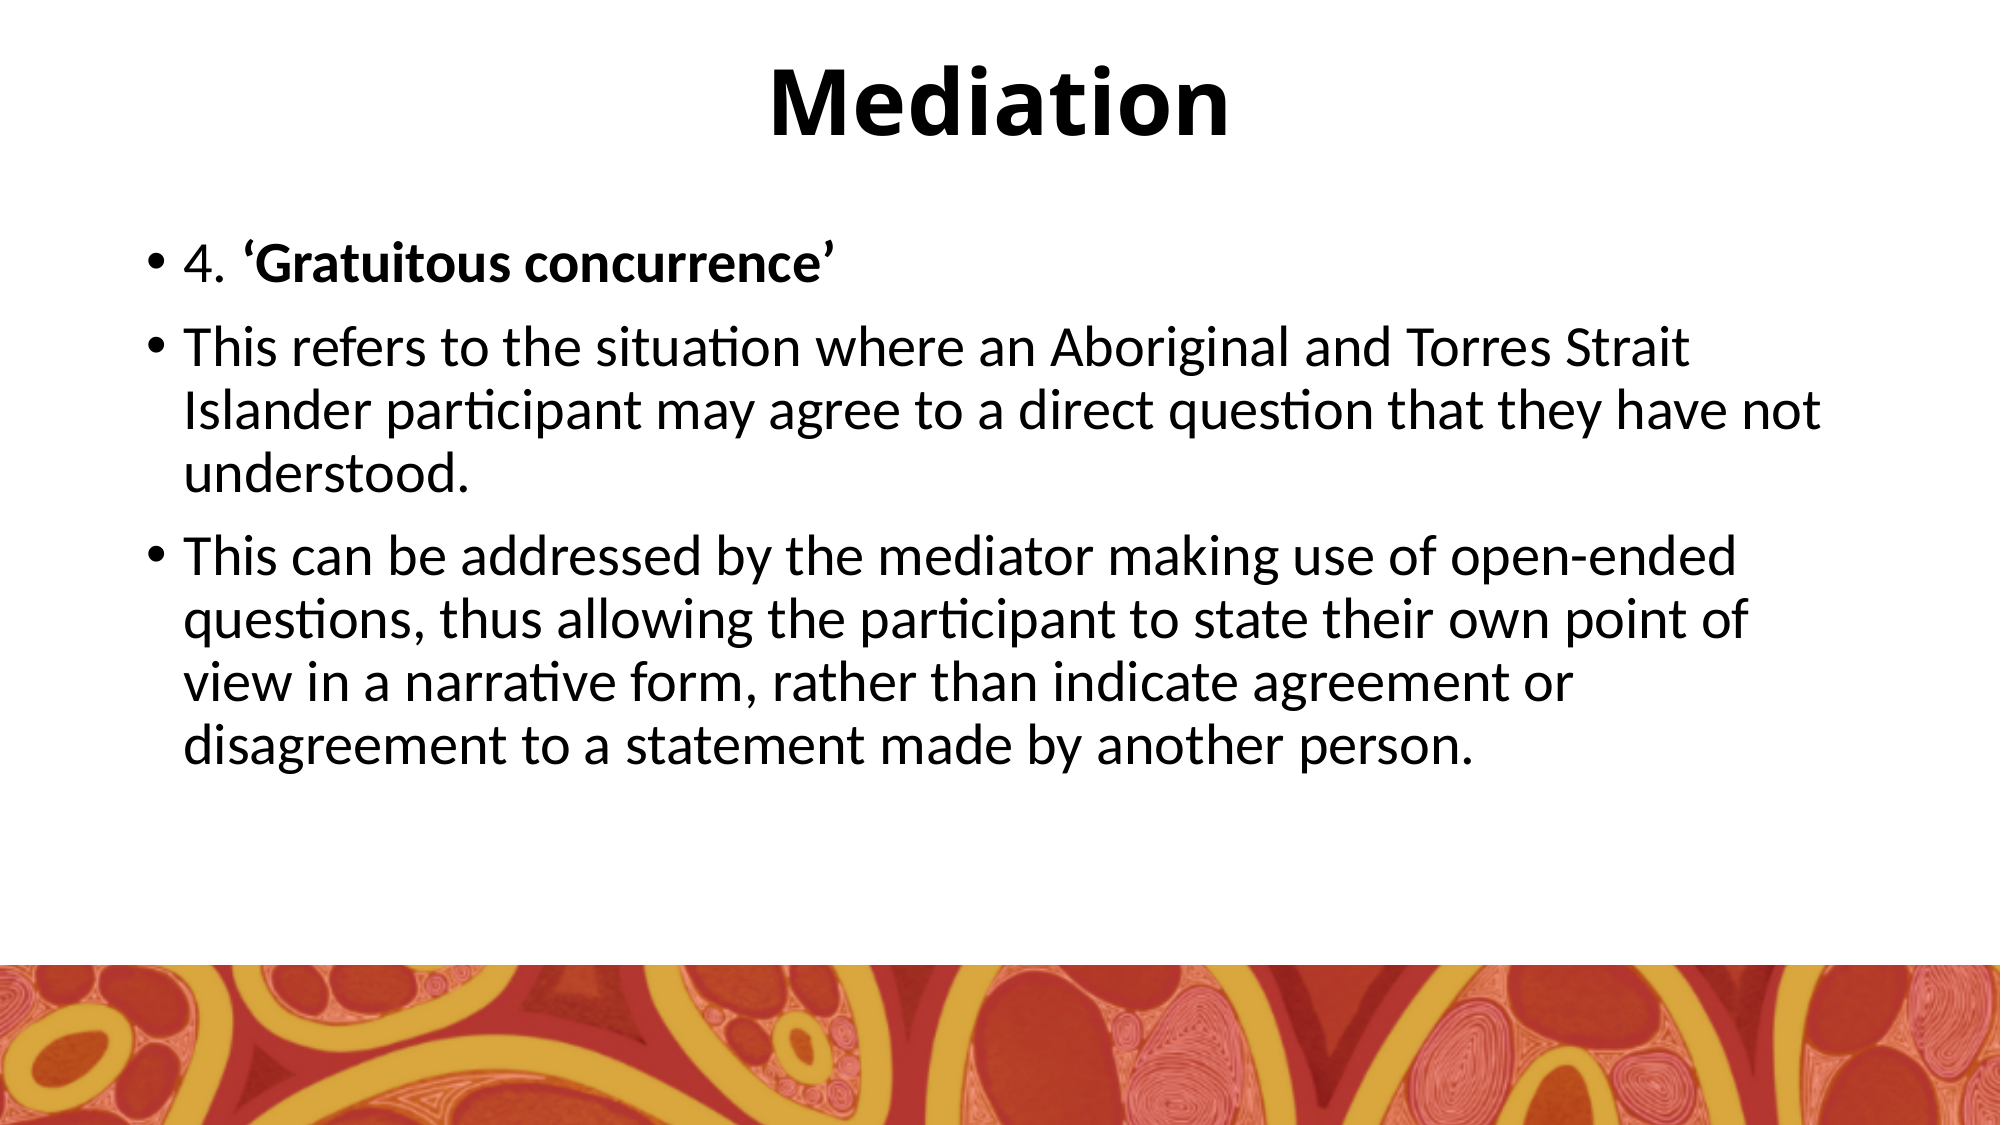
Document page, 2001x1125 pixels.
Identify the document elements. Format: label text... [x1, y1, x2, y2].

title Mediation [137, 29, 1863, 183]
picture [0, 965, 2000, 1125]
list 4. ‘Gratuitous concurrence’ This refers to the situation where an Aboriginal and Torres Strait Islander participant may agree to a direct question that they have not understood. This can be addressed by the mediator making use of open-ended questions, thus allowing the participant to state their own point of view in a narrative form, rather than indicate agreement or disagreement to a statement made by another person. [131, 224, 1856, 965]
